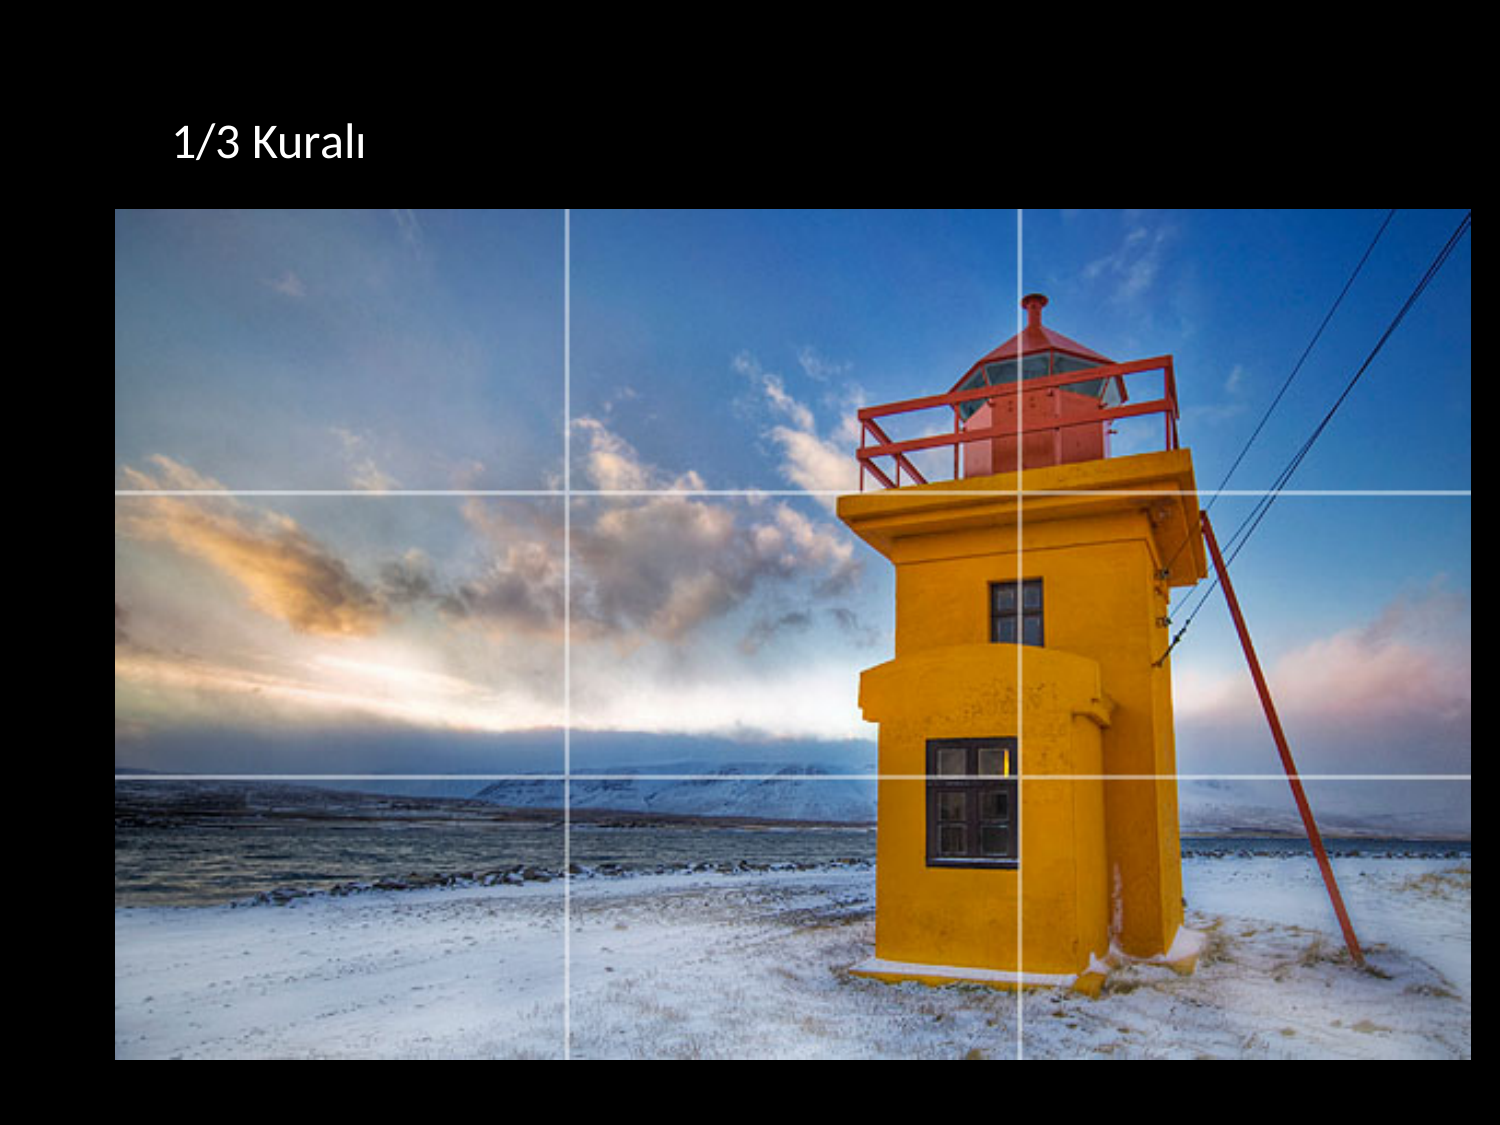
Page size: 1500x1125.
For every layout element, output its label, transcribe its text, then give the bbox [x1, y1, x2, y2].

text_box 1/3 Kuralı [156, 100, 836, 176]
picture [115, 209, 1471, 1060]
